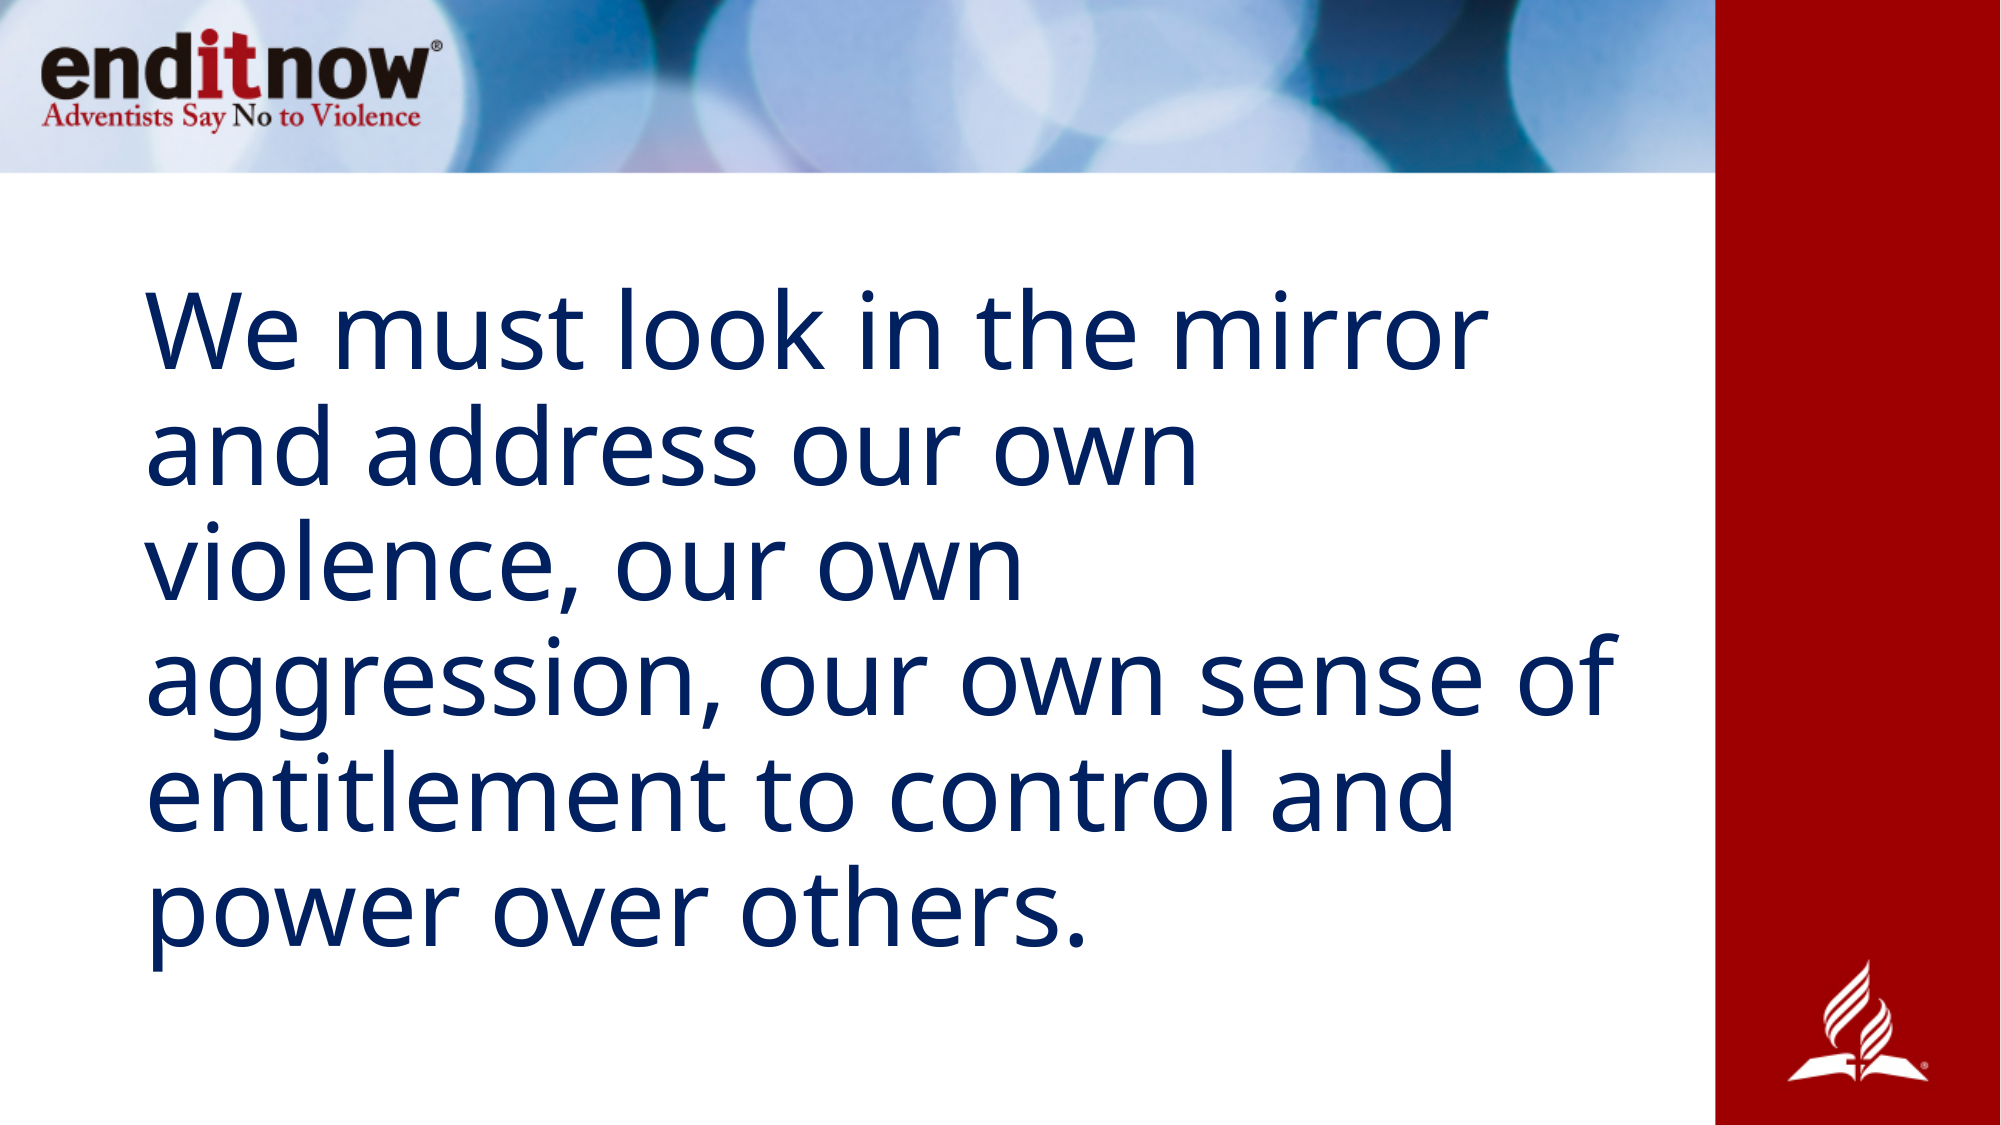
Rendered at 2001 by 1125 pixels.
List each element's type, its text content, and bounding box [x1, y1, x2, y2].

picture [0, 0, 2001, 1125]
title We must look in the mirror and address our own violence, our own aggression, our own sense of entitlement to control and power over others. [136, 267, 1633, 978]
